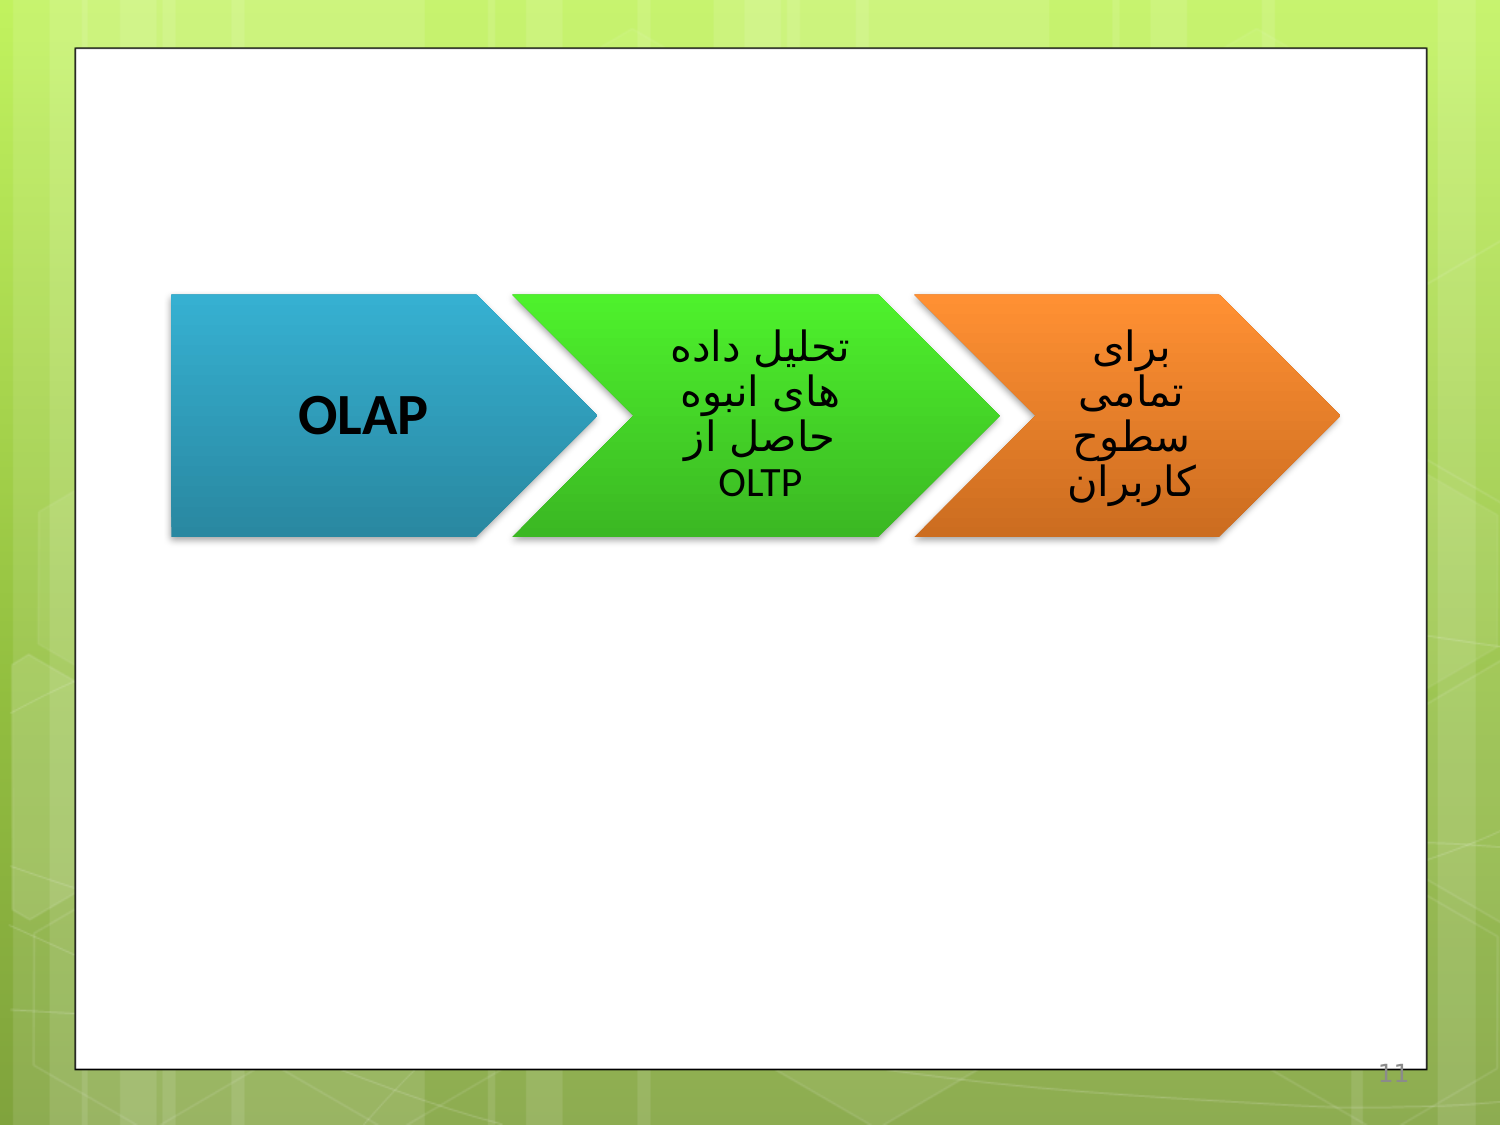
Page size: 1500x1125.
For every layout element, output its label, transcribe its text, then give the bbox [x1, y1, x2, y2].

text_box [170, 149, 1341, 1001]
slide_number 11 [1074, 1042, 1425, 1103]
picture [0, 0, 1500, 1125]
